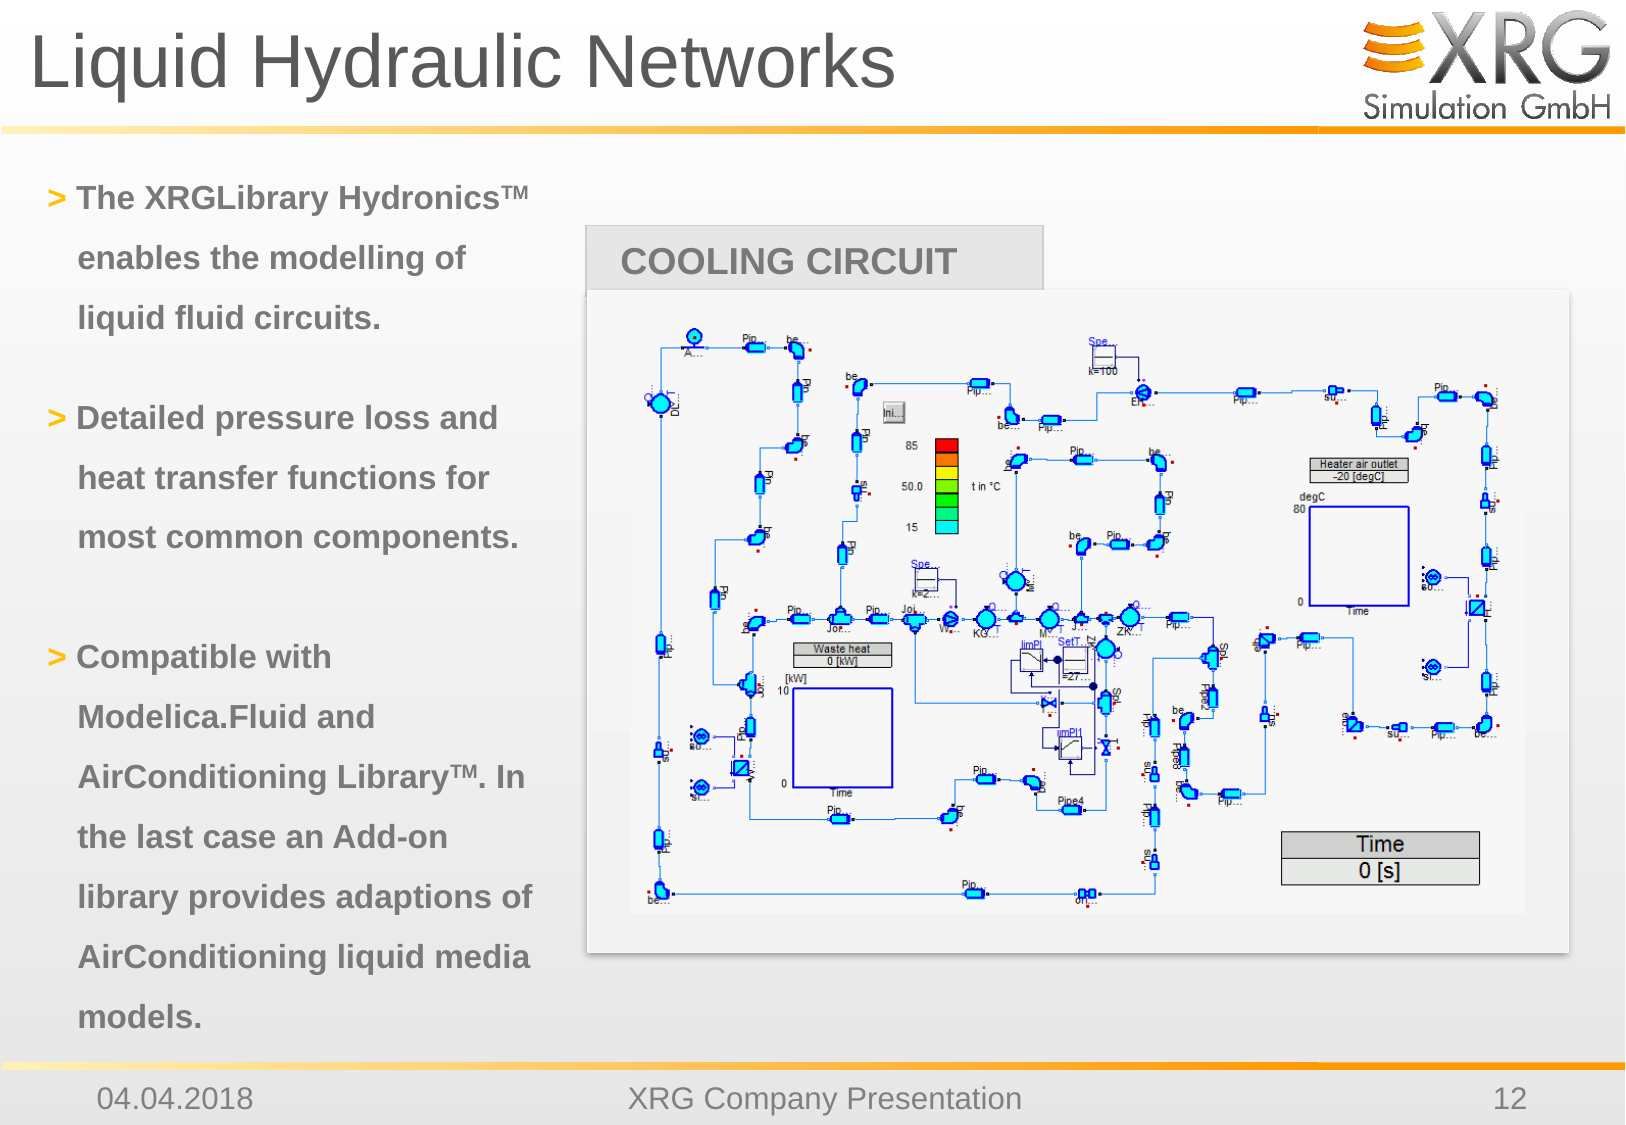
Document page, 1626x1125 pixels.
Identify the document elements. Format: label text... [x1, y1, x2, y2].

footer XRG Company Presentation [466, 1069, 1164, 1125]
text_box [587, 290, 1569, 953]
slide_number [80, 1069, 461, 1125]
text_box [586, 225, 1043, 290]
picture [1463, 10, 1610, 119]
slide_number 12 [1164, 1069, 1544, 1125]
picture [631, 326, 1525, 914]
title Liquid Hydraulic Networks [0, 0, 1463, 126]
text_box COOLING CIRCUIT [605, 229, 1020, 290]
text_box > The XRGLibrary HydronicsTM enables the modelling of liquid fluid circuits. > Detailed pressure loss and heat transfer functions for most common components. > Compatible with Modelica.Fluid and AirConditioning LibraryTM. In the last case an Add-on library provides adaptions of AirConditioning liquid media models. [32, 148, 571, 1042]
